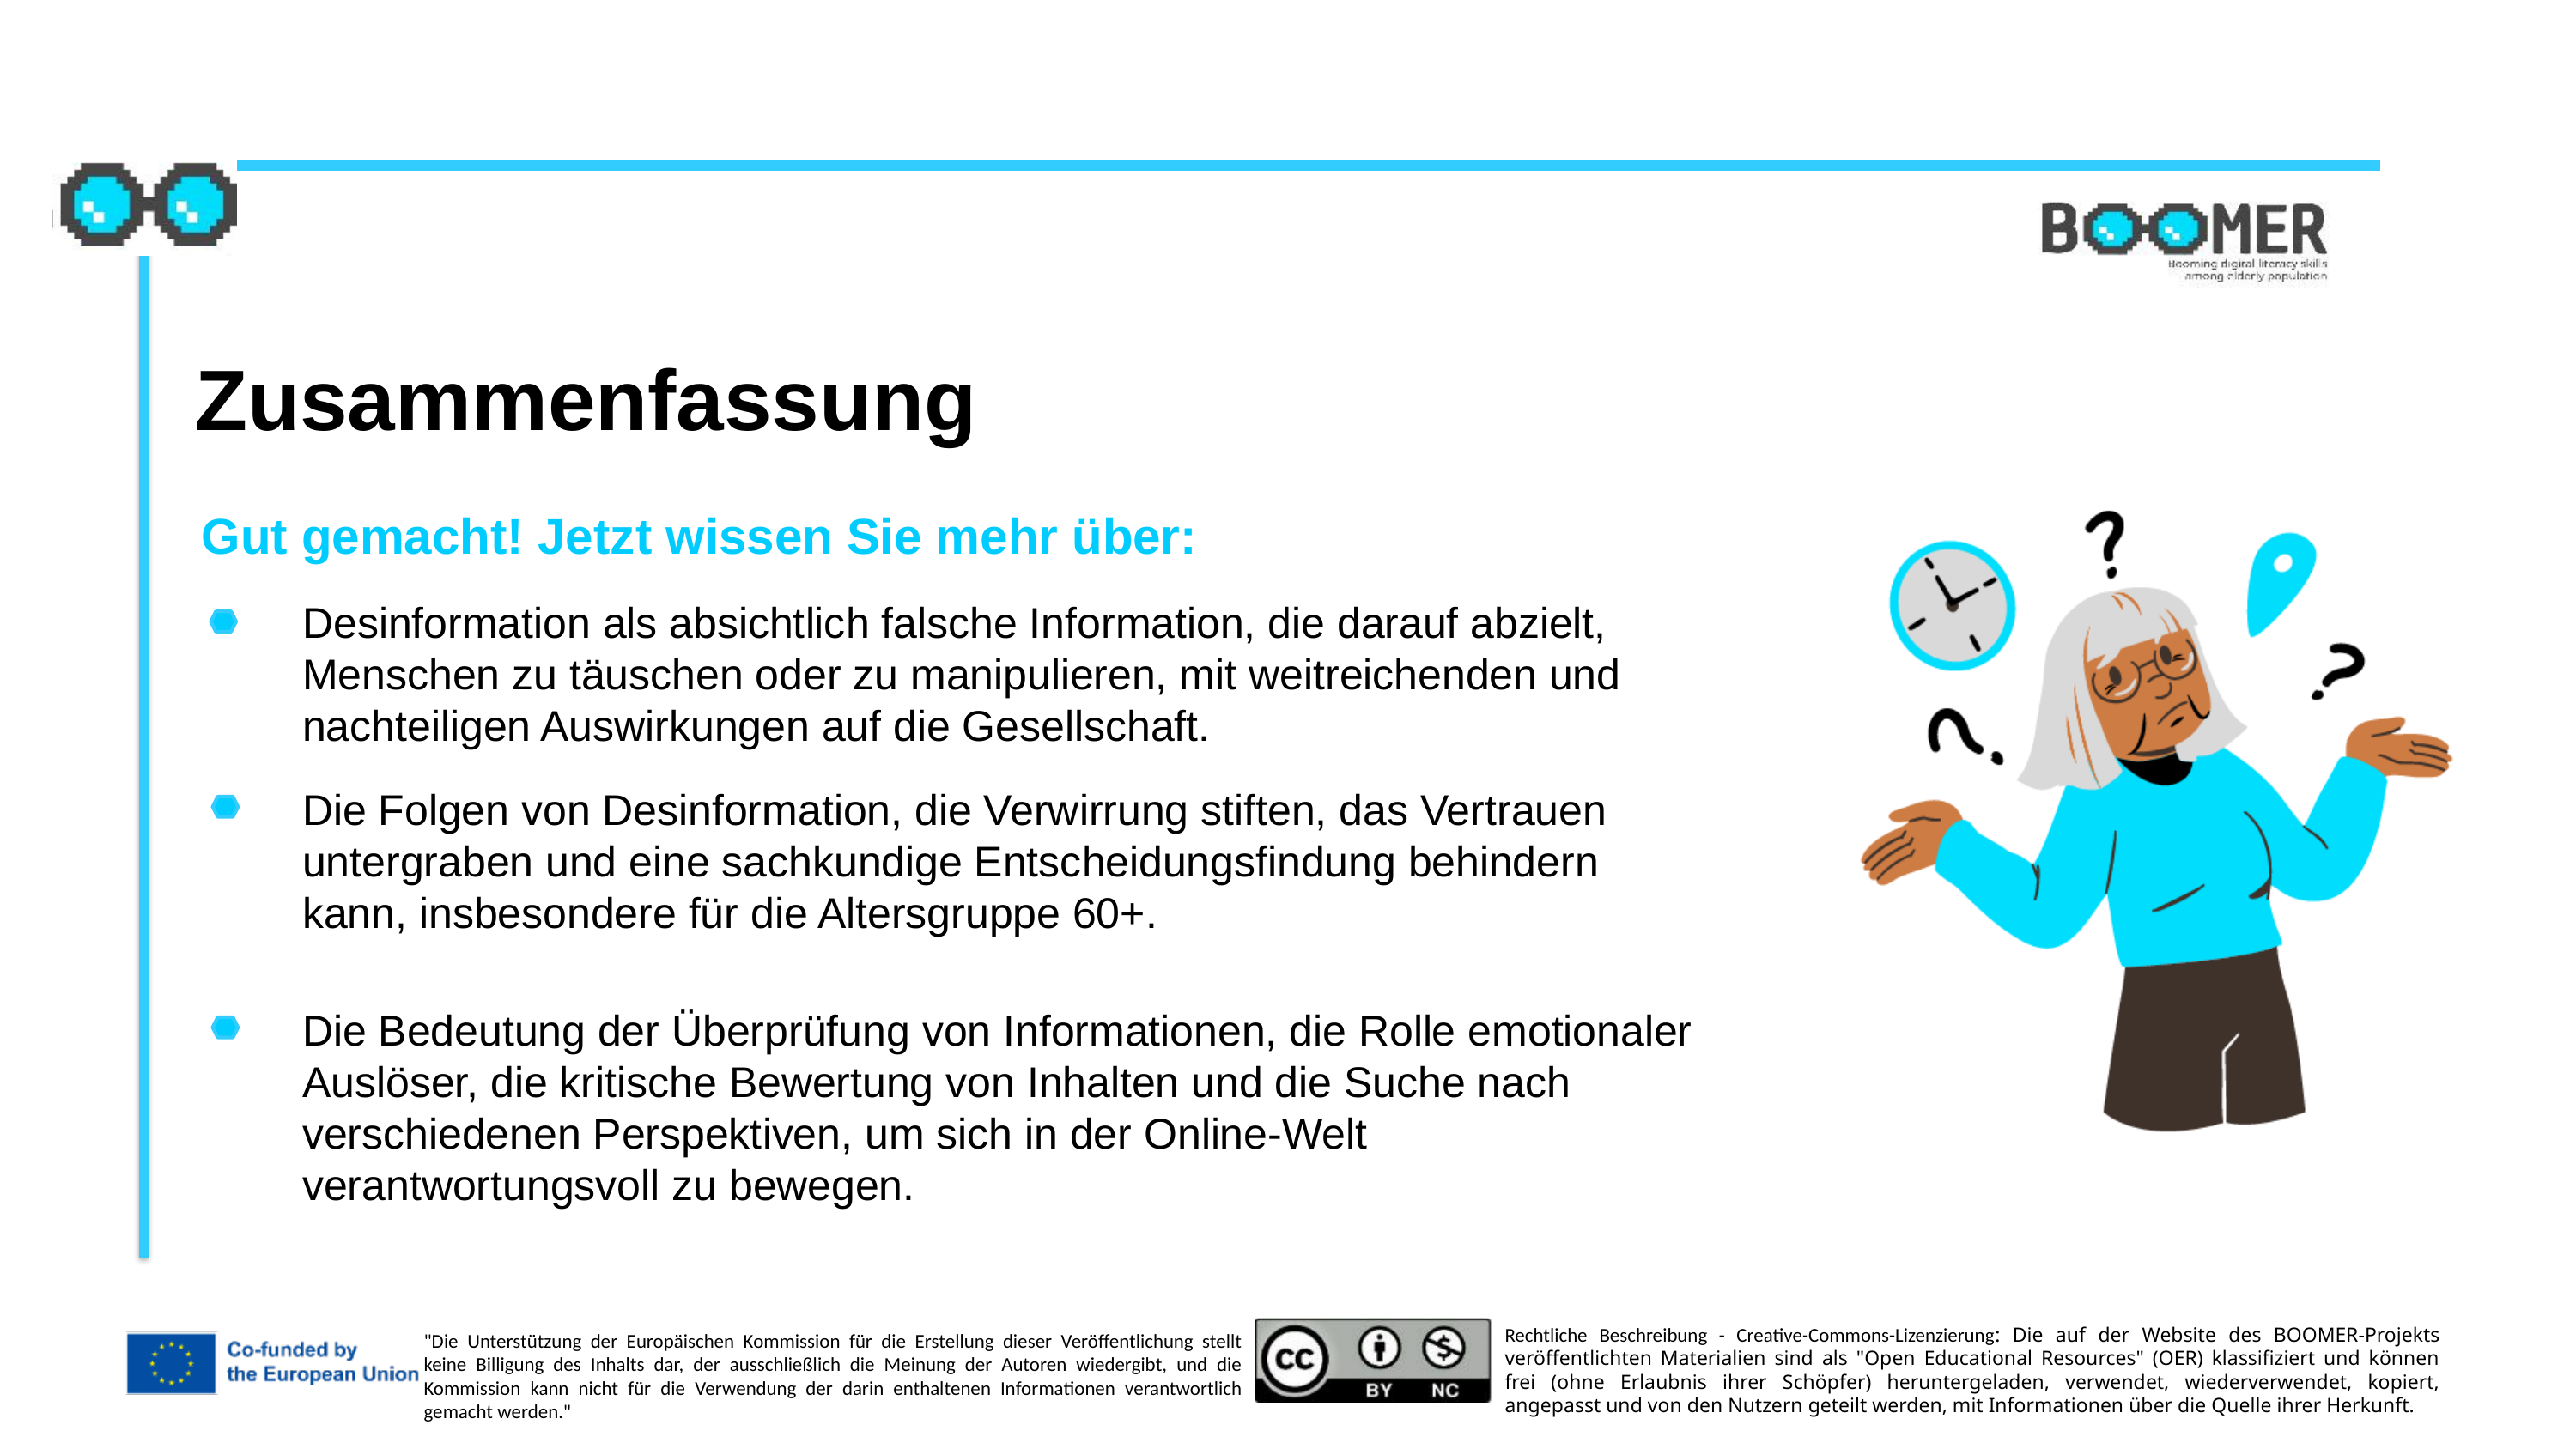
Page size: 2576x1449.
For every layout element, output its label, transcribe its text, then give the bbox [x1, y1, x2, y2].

picture [435, 1386, 440, 1394]
picture [124, 1331, 441, 1397]
picture [1255, 1318, 1492, 1403]
text_box [210, 1015, 240, 1040]
picture [1784, 441, 2521, 1192]
text_box Zusammenfassung [182, 337, 1080, 454]
text_box [209, 609, 238, 634]
picture [434, 1337, 440, 1346]
picture [2038, 191, 2334, 288]
text_box Die Bedeutung der Überprüfung von Informationen, die Rolle emotionaler Auslöser, die kritische Bewertung von Inhalten und die Suche nach verschiedenen Perspektiven, um sich in der Online-Welt verantwortungsvoll zu bewegen. [289, 997, 1710, 1216]
text_box Die Folgen von Desinformation, die Verwirrung stiften, das Vertrauen untergraben und eine sachkundige Entscheidungsfindung behindern kann, insbesondere für die Altersgruppe 60+. [289, 776, 1710, 943]
picture [52, 142, 237, 256]
text_box Desinformation als absichtlich falsche Information, die darauf abzielt, Menschen zu täuschen oder zu manipulieren, mit weitreichenden und nachteiligen Auswirkungen auf die Gesellschaft. [289, 589, 1710, 757]
text_box [210, 794, 240, 819]
text_box Gut gemacht! Jetzt wissen Sie mehr über: [188, 497, 1295, 571]
